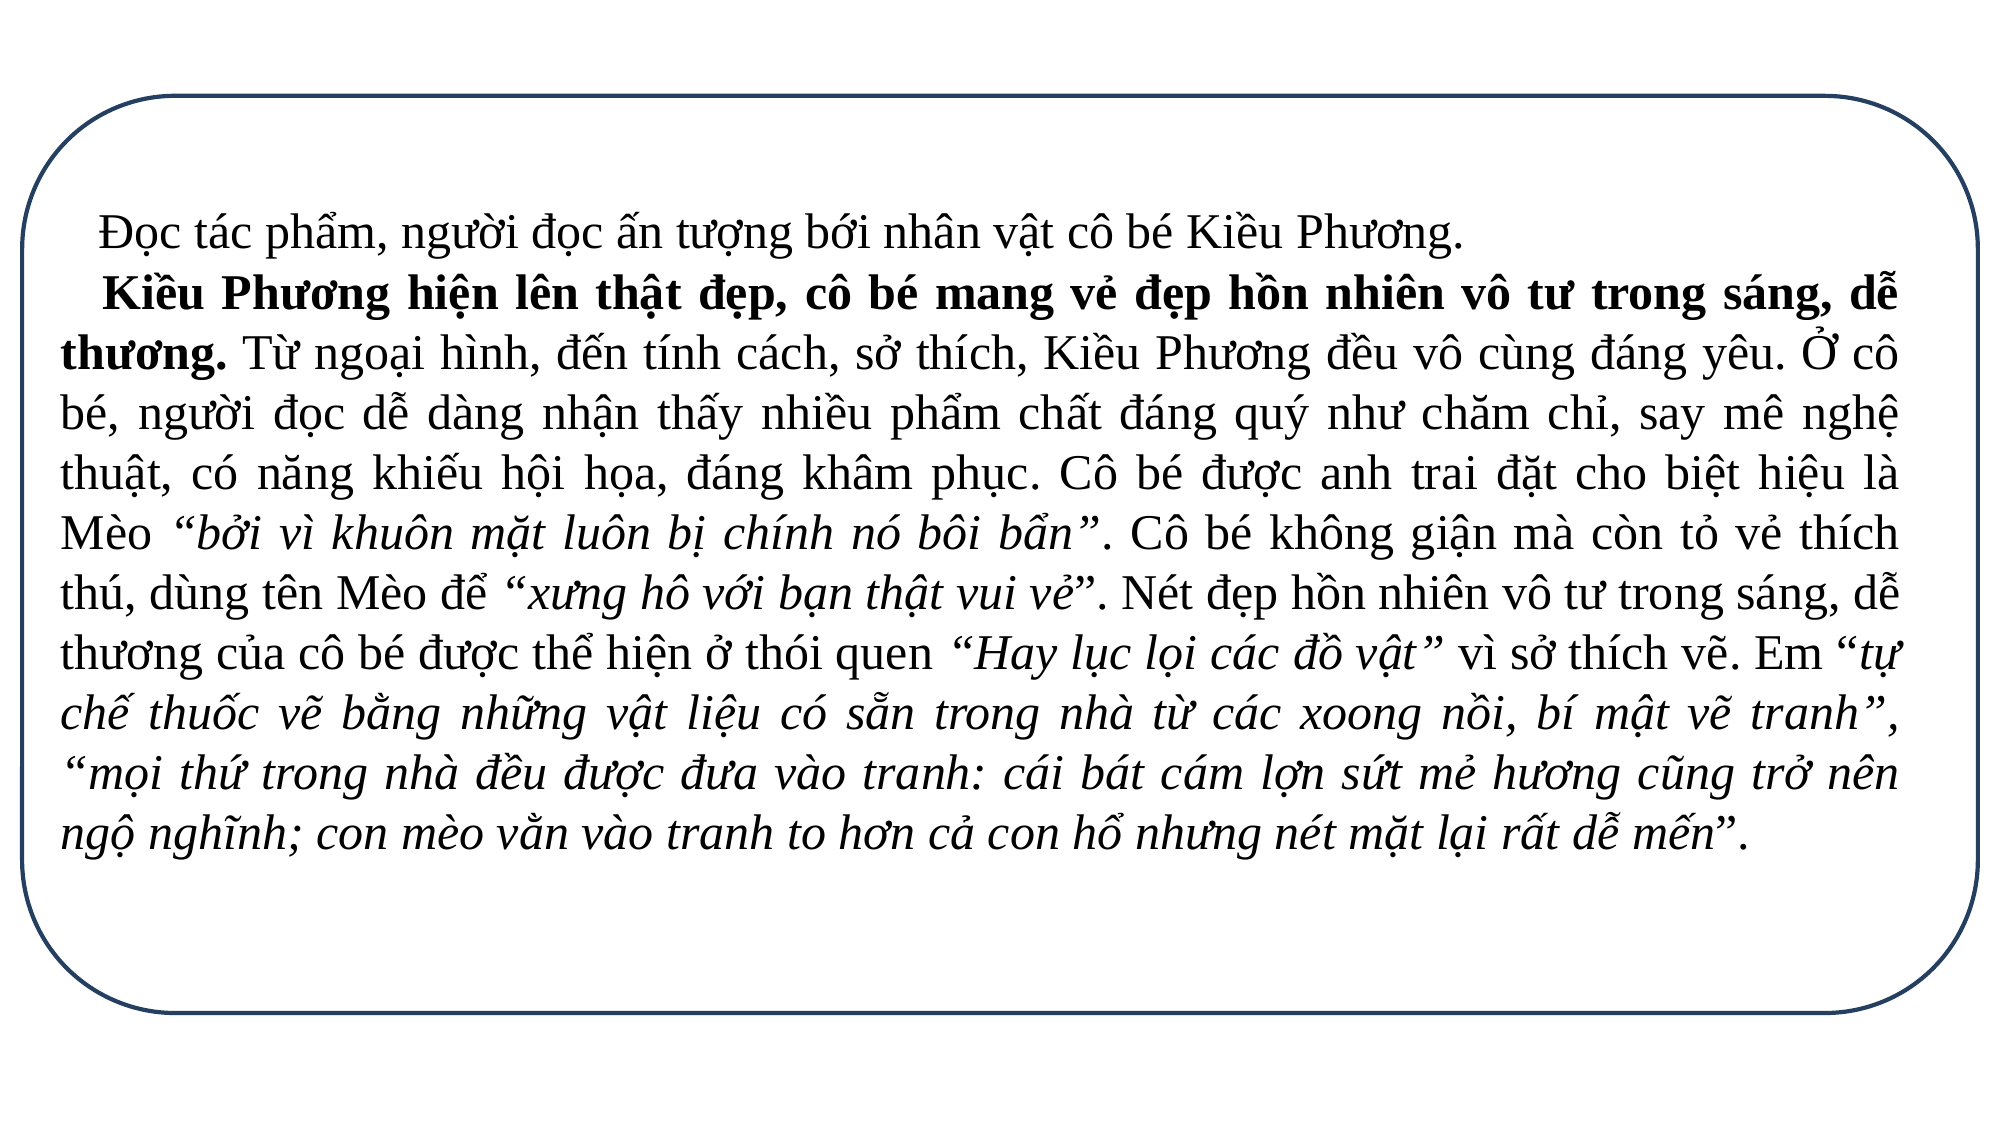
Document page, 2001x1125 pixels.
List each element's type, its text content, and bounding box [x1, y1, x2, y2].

text_box Đọc tác phẩm, người đọc ấn tượng bới nhân vật cô bé Kiều Phương. Kiều Phương hiện lên thật đẹp, cô bé mang vẻ đẹp hồn nhiên vô tư trong sáng, dễ thương. Từ ngoại hình, đến tính cách, sở thích, Kiều Phương đều vô cùng đáng yêu. Ở cô bé, người đọc dễ dàng nhận thấy nhiều phẩm chất đáng quý như chăm chỉ, say mê nghệ thuật, có năng khiếu hội họa, đáng khâm phục. Cô bé được anh trai đặt cho biệt hiệu là Mèo “bởi vì khuôn mặt luôn bị chính nó bôi bẩn”. Cô bé không giận mà còn tỏ vẻ thích thú, dùng tên Mèo để “xưng hô với bạn thật vui vẻ”. Nét đẹp hồn nhiên vô tư trong sáng, dễ thương của cô bé được thể hiện ở thói quen “Hay lục lọi các đồ vật” vì sở thích vẽ. Em “tự chế thuốc vẽ bằng những vật liệu có sẵn trong nhà từ các xoong nồi, bí mật vẽ tranh”, “mọi thứ trong nhà đều được đưa vào tranh: cái bát cám lợn sứt mẻ hương cũng trở nên ngộ nghĩnh; con mèo vằn vào tranh to hơn cả con hổ nhưng nét mặt lại rất dễ mến”. [22, 191, 1916, 867]
text_box [22, 95, 1978, 1014]
